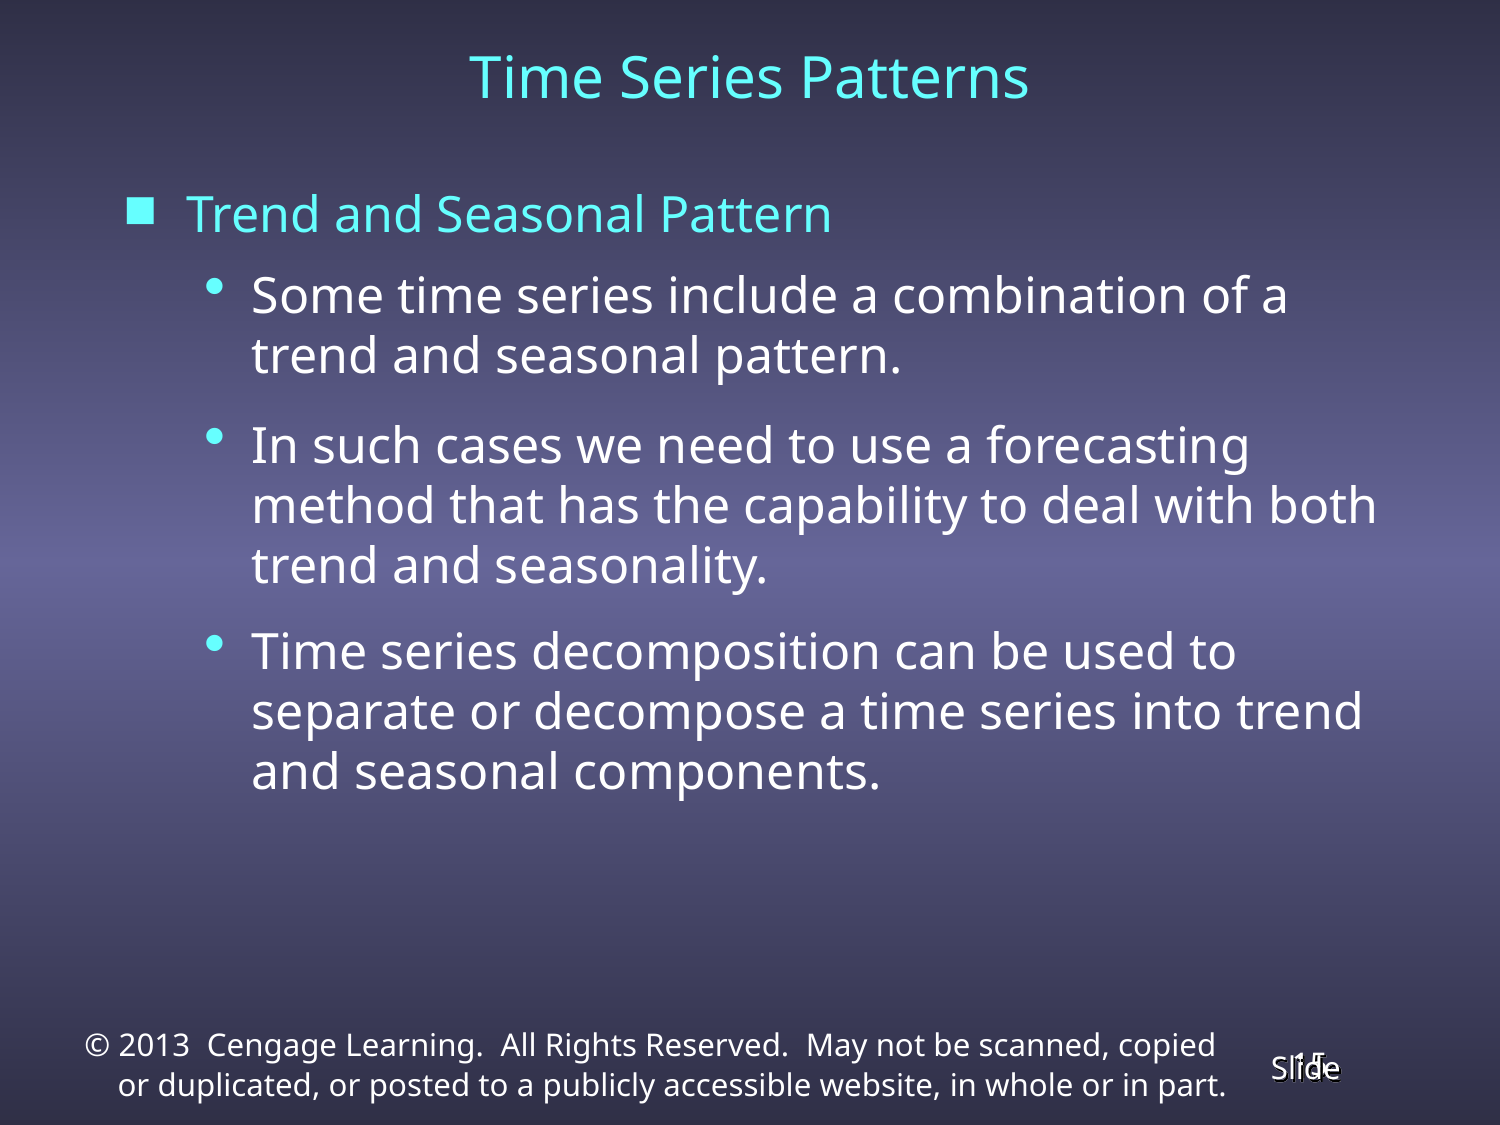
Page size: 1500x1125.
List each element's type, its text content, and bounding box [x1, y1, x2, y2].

text_box Time Series Patterns [112, 8, 1388, 143]
text_box Some time series include a combination of a trend and seasonal pattern. [115, 256, 1419, 406]
text_box Trend and Seasonal Pattern [115, 175, 908, 251]
text_box Time series decomposition can be used to separate or decompose a time series into trend and seasonal components. [115, 612, 1393, 767]
text_box In such cases we need to use a forecasting method that has the capability to deal with both trend and seasonality. [115, 406, 1441, 601]
